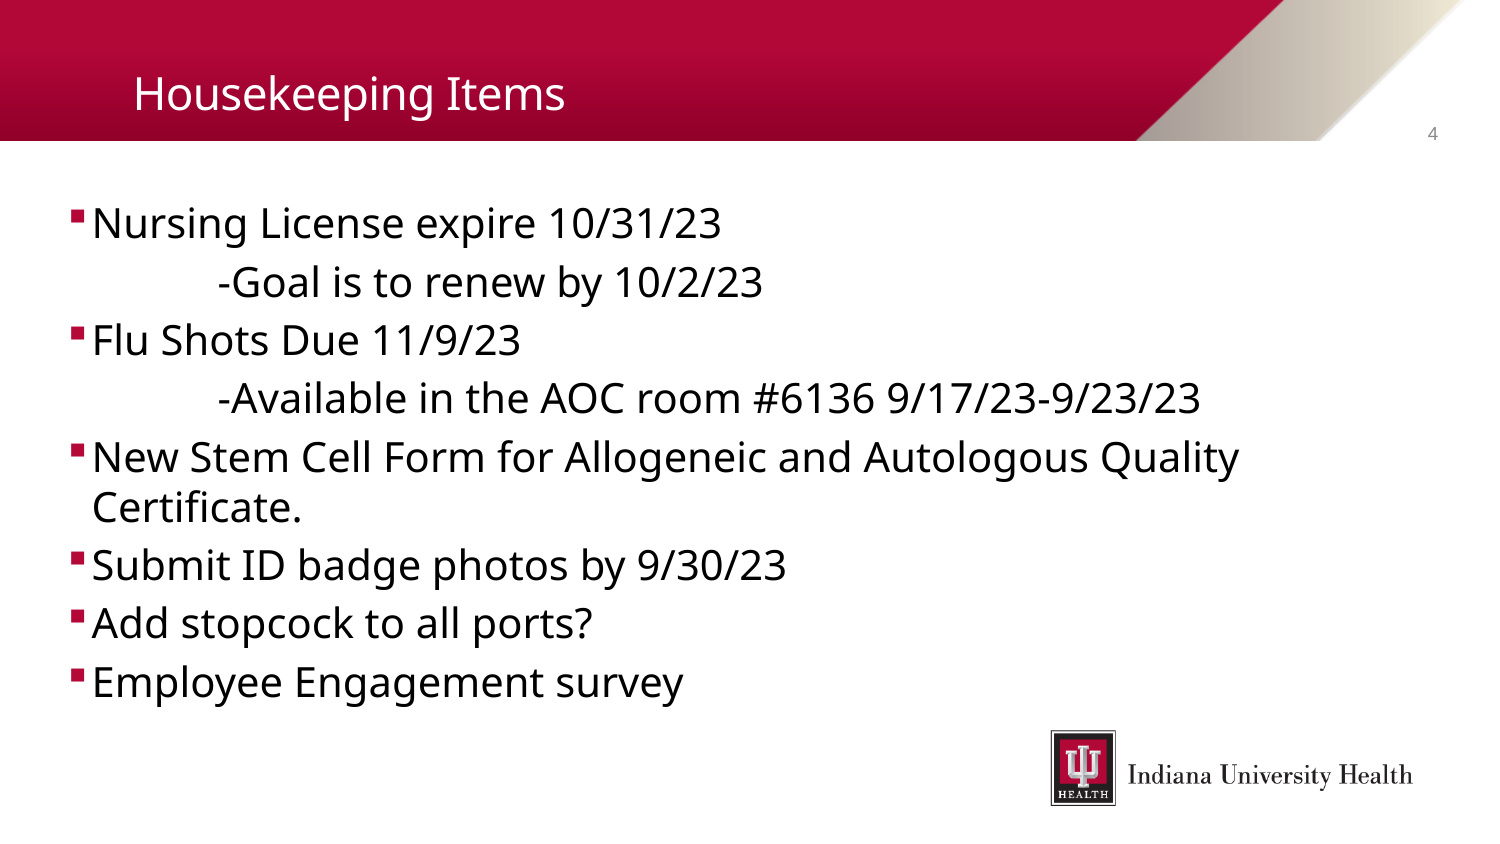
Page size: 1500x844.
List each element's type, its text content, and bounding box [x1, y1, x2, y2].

picture [1048, 755, 1415, 809]
picture [0, 0, 1500, 141]
slide_number 4 [1318, 98, 1439, 144]
title Housekeeping Items [132, 25, 1140, 121]
list Nursing License expire 10/31/23 -Goal is to renew by 10/2/23 Flu Shots Due 11/9/23 -Available in the AOC room #6136 9/17/23-9/23/23 New Stem Cell Form for Allogeneic and Autologous Quality Certificate. Submit ID badge photos by 9/30/23 Add stopcock to all ports? Employee Engagement survey [67, 197, 1423, 755]
